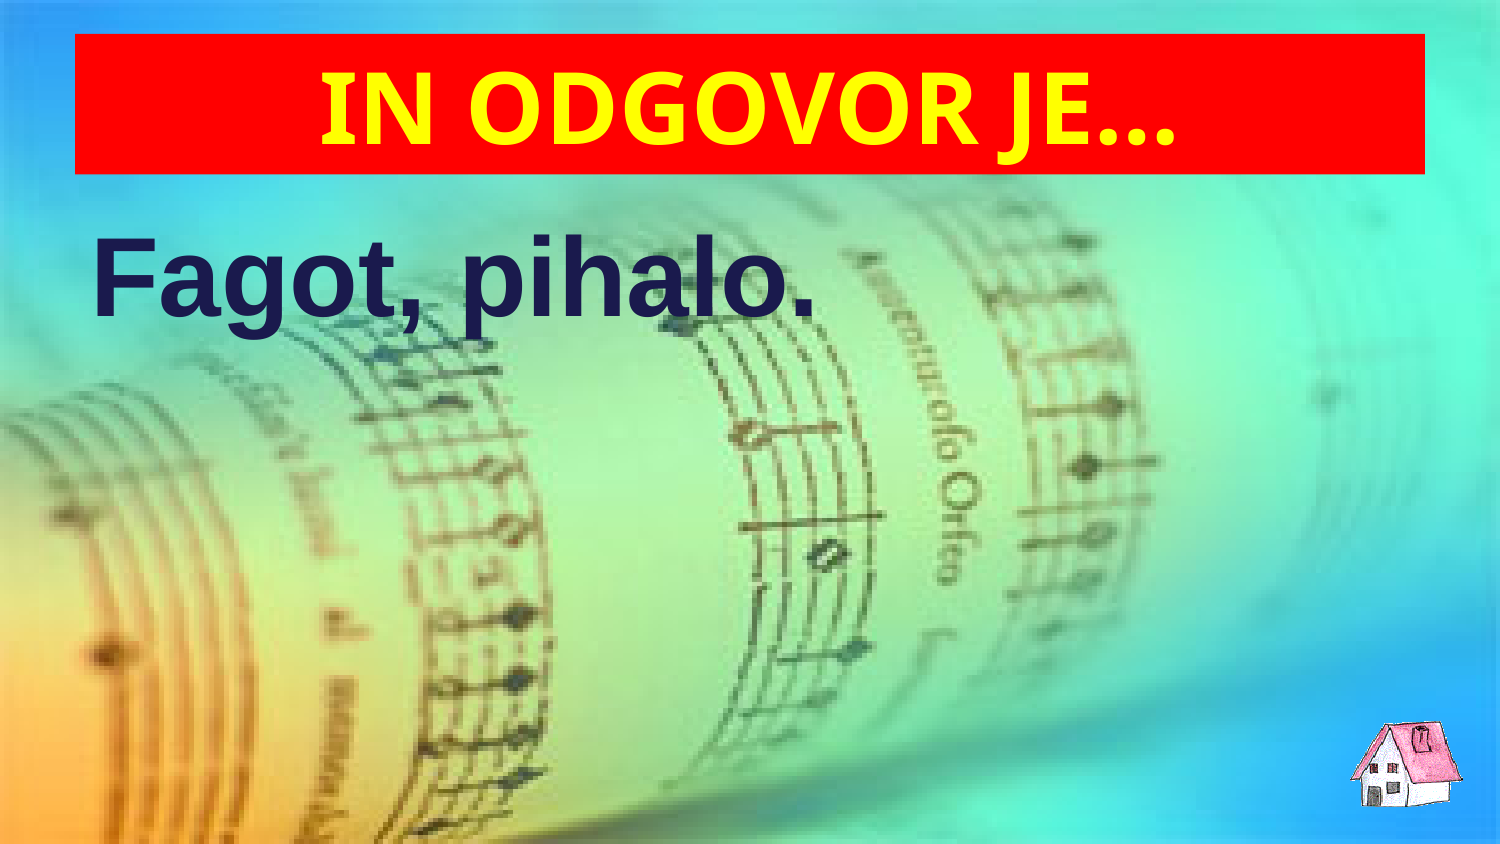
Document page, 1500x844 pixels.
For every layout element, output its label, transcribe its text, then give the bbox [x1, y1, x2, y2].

picture [0, 0, 1500, 844]
list Fagot, pihalo. [74, 196, 1426, 754]
title IN ODGOVOR JE… [74, 33, 1426, 175]
